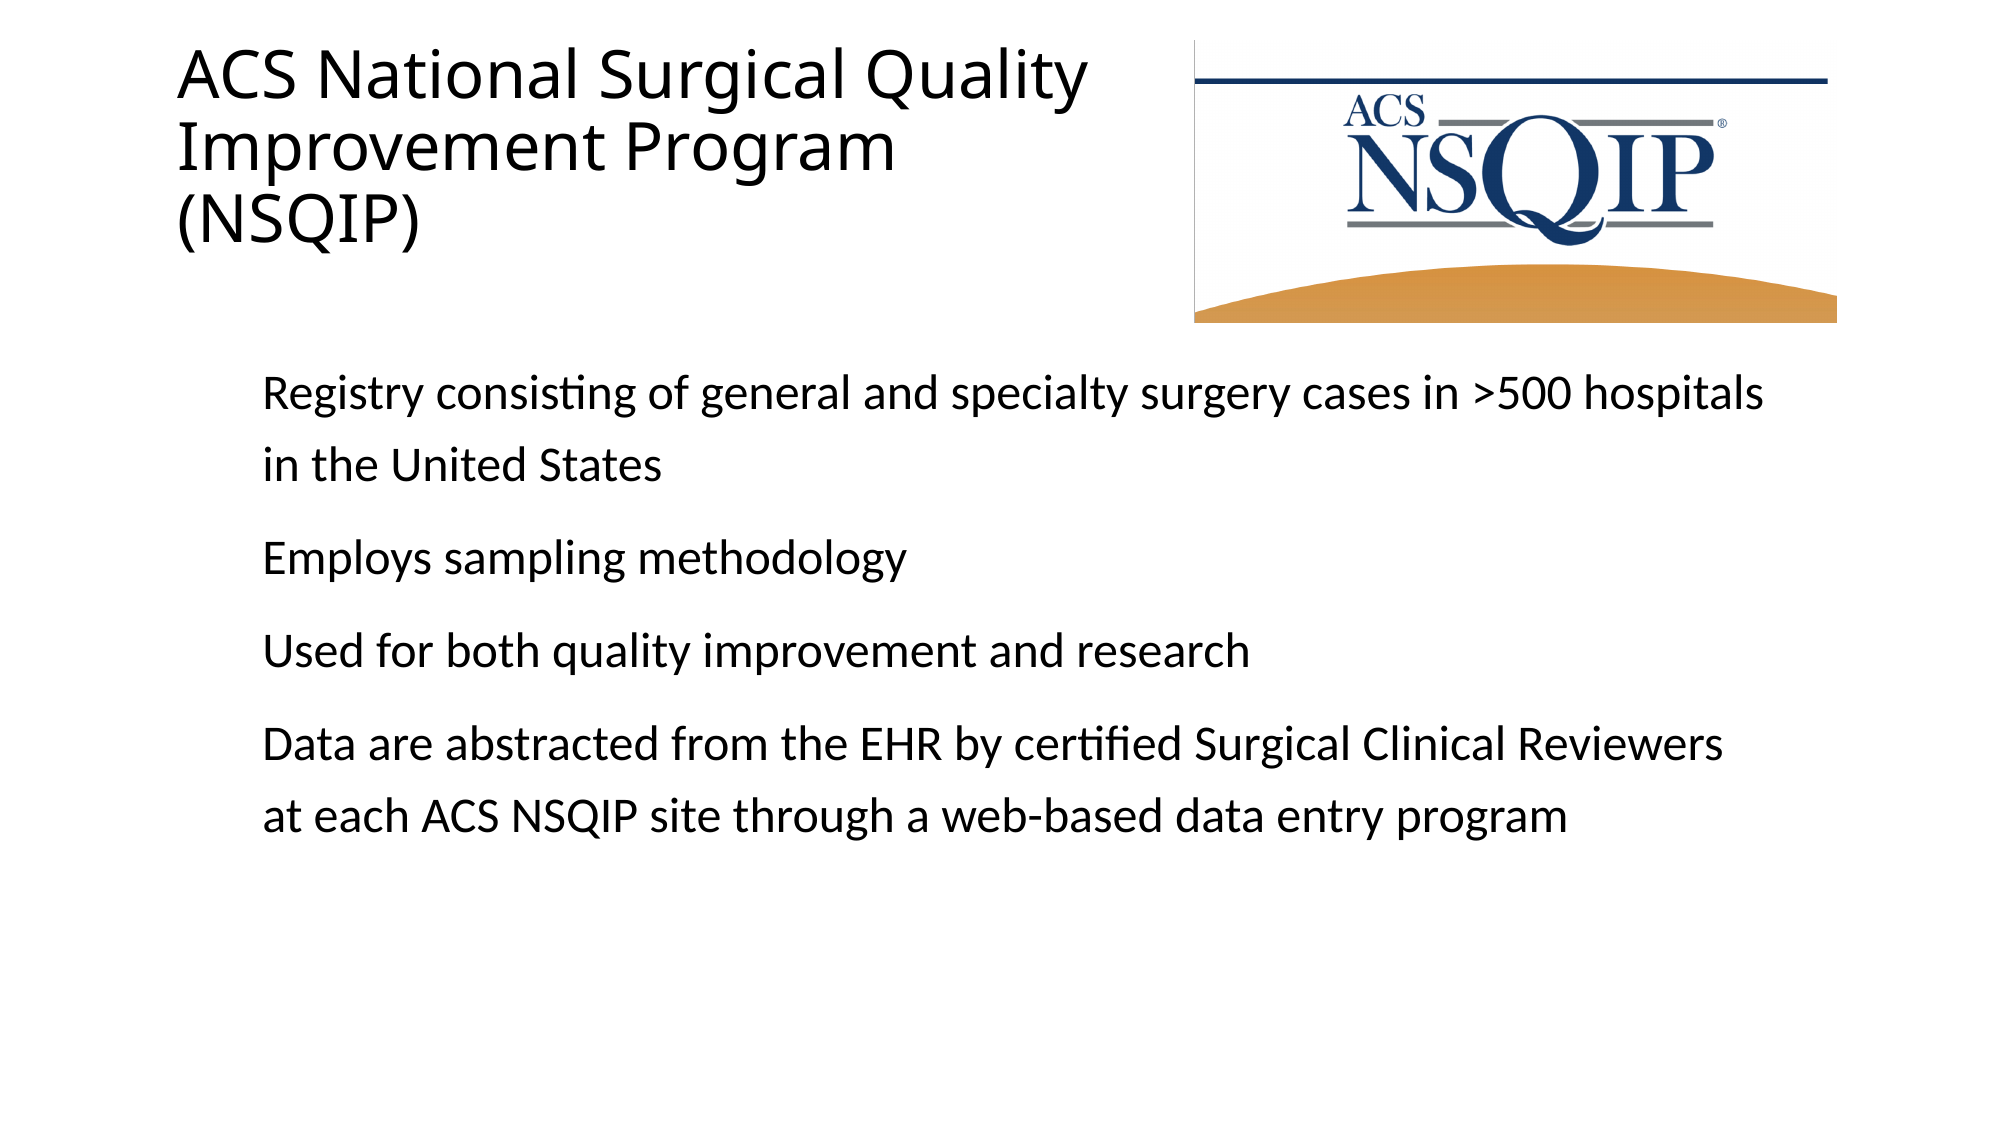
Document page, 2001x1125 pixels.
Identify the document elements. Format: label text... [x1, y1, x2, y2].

list Registry consisting of general and specialty surgery cases in >500 hospitals in the United States Employs sampling methodology Used for both quality improvement and research Data are abstracted from the EHR by certified Surgical Clinical Reviewers at each ACS NSQIP site through a web-based data entry program [162, 340, 1789, 1042]
title ACS National Surgical Quality Improvement Program (NSQIP) [162, 0, 1137, 265]
picture [1194, 40, 1838, 323]
